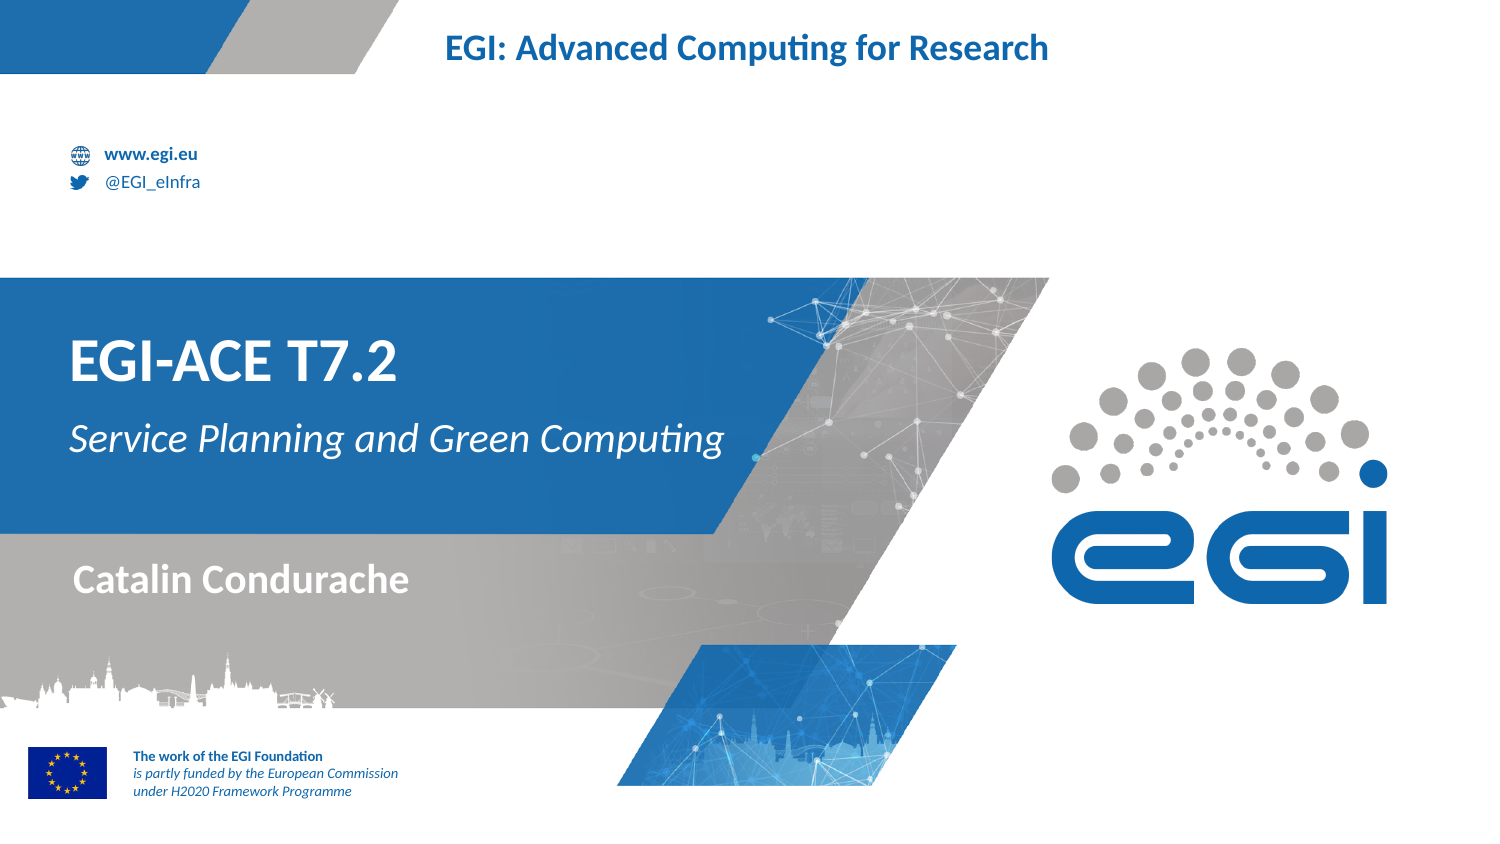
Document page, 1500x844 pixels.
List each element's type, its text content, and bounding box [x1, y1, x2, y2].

subtitle Service Planning and Green Computing [54, 476, 915, 844]
title EGI-ACE T7.2 [54, 319, 969, 476]
picture [0, 0, 1500, 844]
list Catalin Condurache [58, 550, 850, 592]
